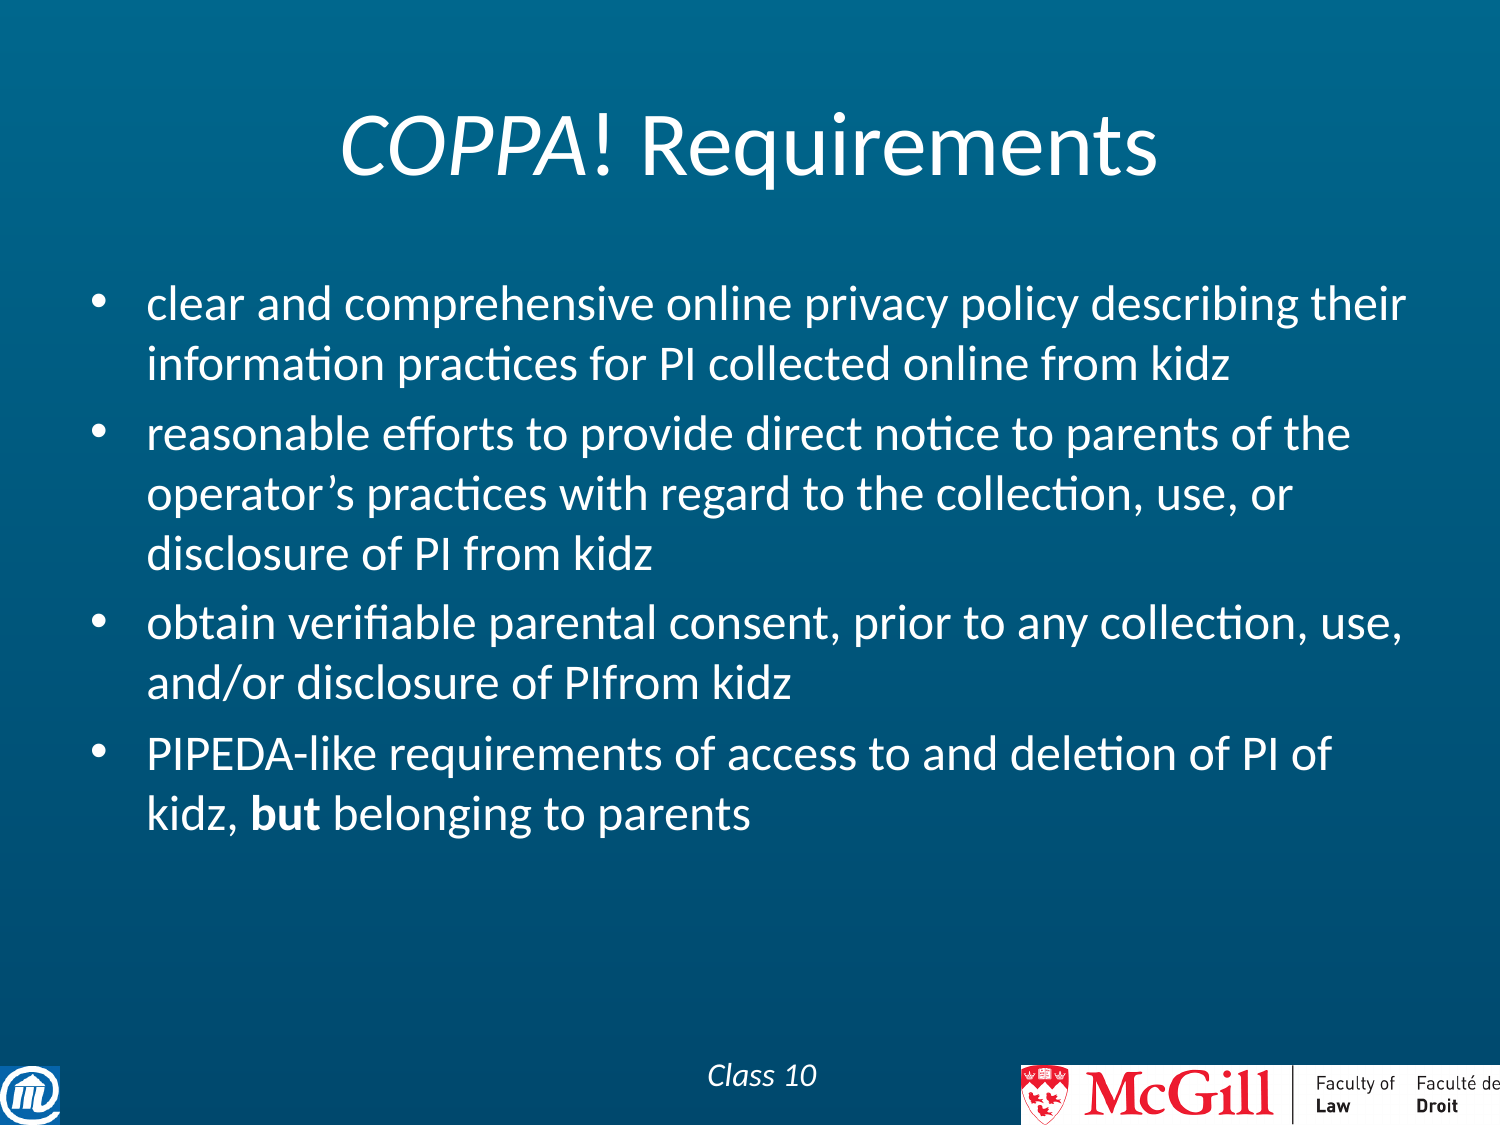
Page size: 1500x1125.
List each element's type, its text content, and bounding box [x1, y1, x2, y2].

picture [0, 1067, 59, 1125]
picture [1022, 1066, 1500, 1125]
footer Class 10 [490, 1042, 1034, 1103]
title COPPA! Requirements [75, 45, 1425, 233]
list clear and comprehensive online privacy policy describing their information practices for PI collected online from kidz reasonable efforts to provide direct notice to parents of the operator’s practices with regard to the collection, use, or disclosure of PI from kidz obtain verifiable parental consent, prior to any collection, use, and/or disclosure of PIfrom kidz PIPEDA-like requirements of access to and deletion of PI of kidz, but belonging to parents [75, 262, 1425, 1005]
